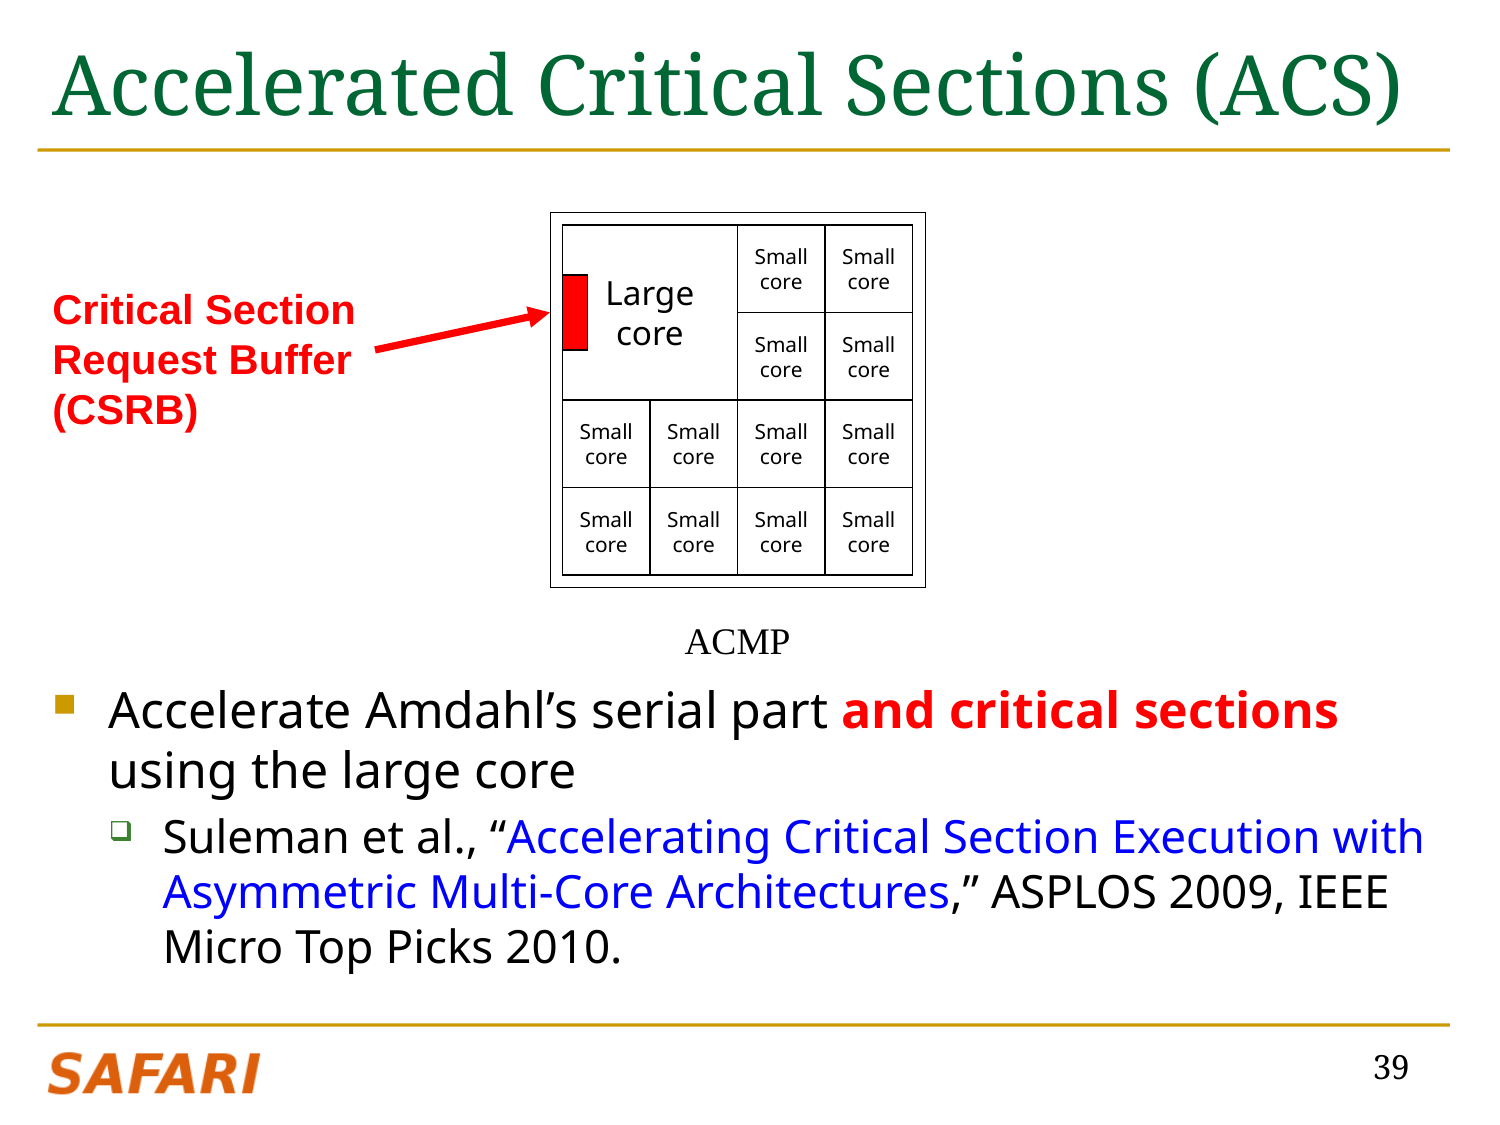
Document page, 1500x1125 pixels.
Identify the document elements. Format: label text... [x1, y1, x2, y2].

text_box Critical Section Request Buffer (CSRB) [37, 275, 425, 440]
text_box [549, 212, 926, 670]
slide_number 39 [1074, 1023, 1426, 1100]
list Accelerate Amdahl’s serial part and critical sections using the large core Suleman et al., “Accelerating Critical Section Execution with Asymmetric Multi-Core Architectures,” ASPLOS 2009, IEEE Micro Top Picks 2010. [37, 148, 1451, 1026]
title Accelerated Critical Sections (ACS) [37, 24, 1451, 148]
text_box [425, 308, 544, 340]
picture [46, 1042, 268, 1107]
